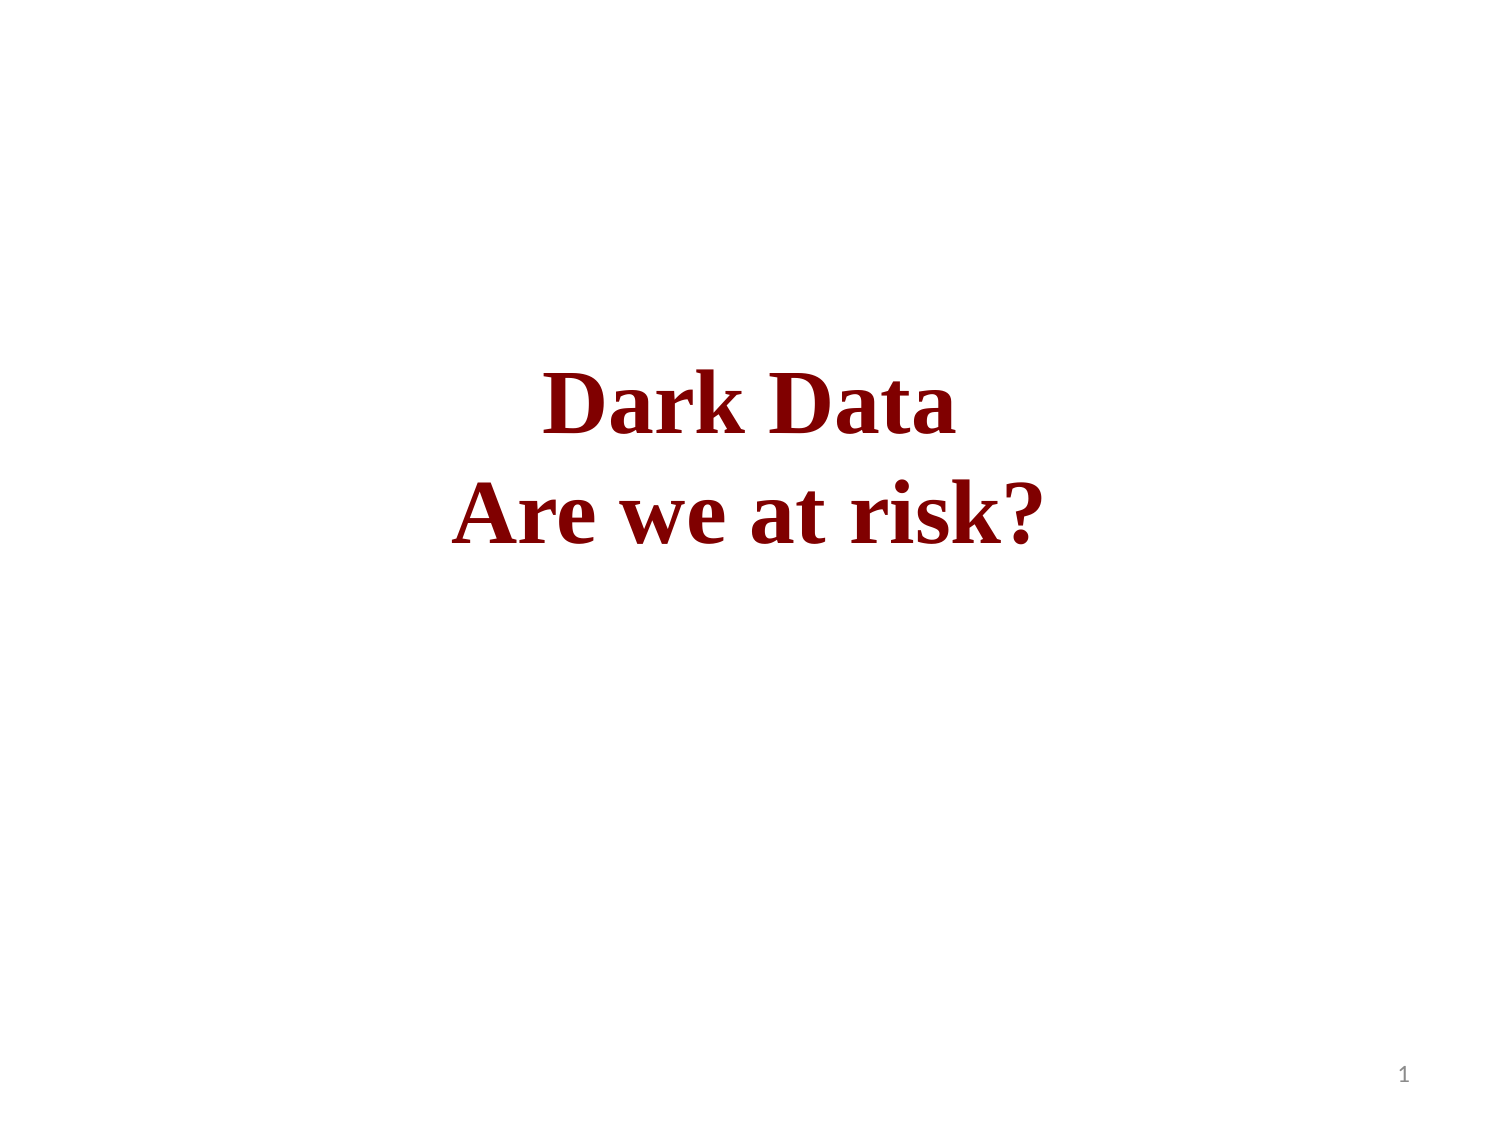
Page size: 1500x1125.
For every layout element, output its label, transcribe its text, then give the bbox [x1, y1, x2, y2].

slide_number 1 [1074, 1042, 1425, 1103]
text_box Dark Data Are we at risk? [0, 174, 1500, 720]
